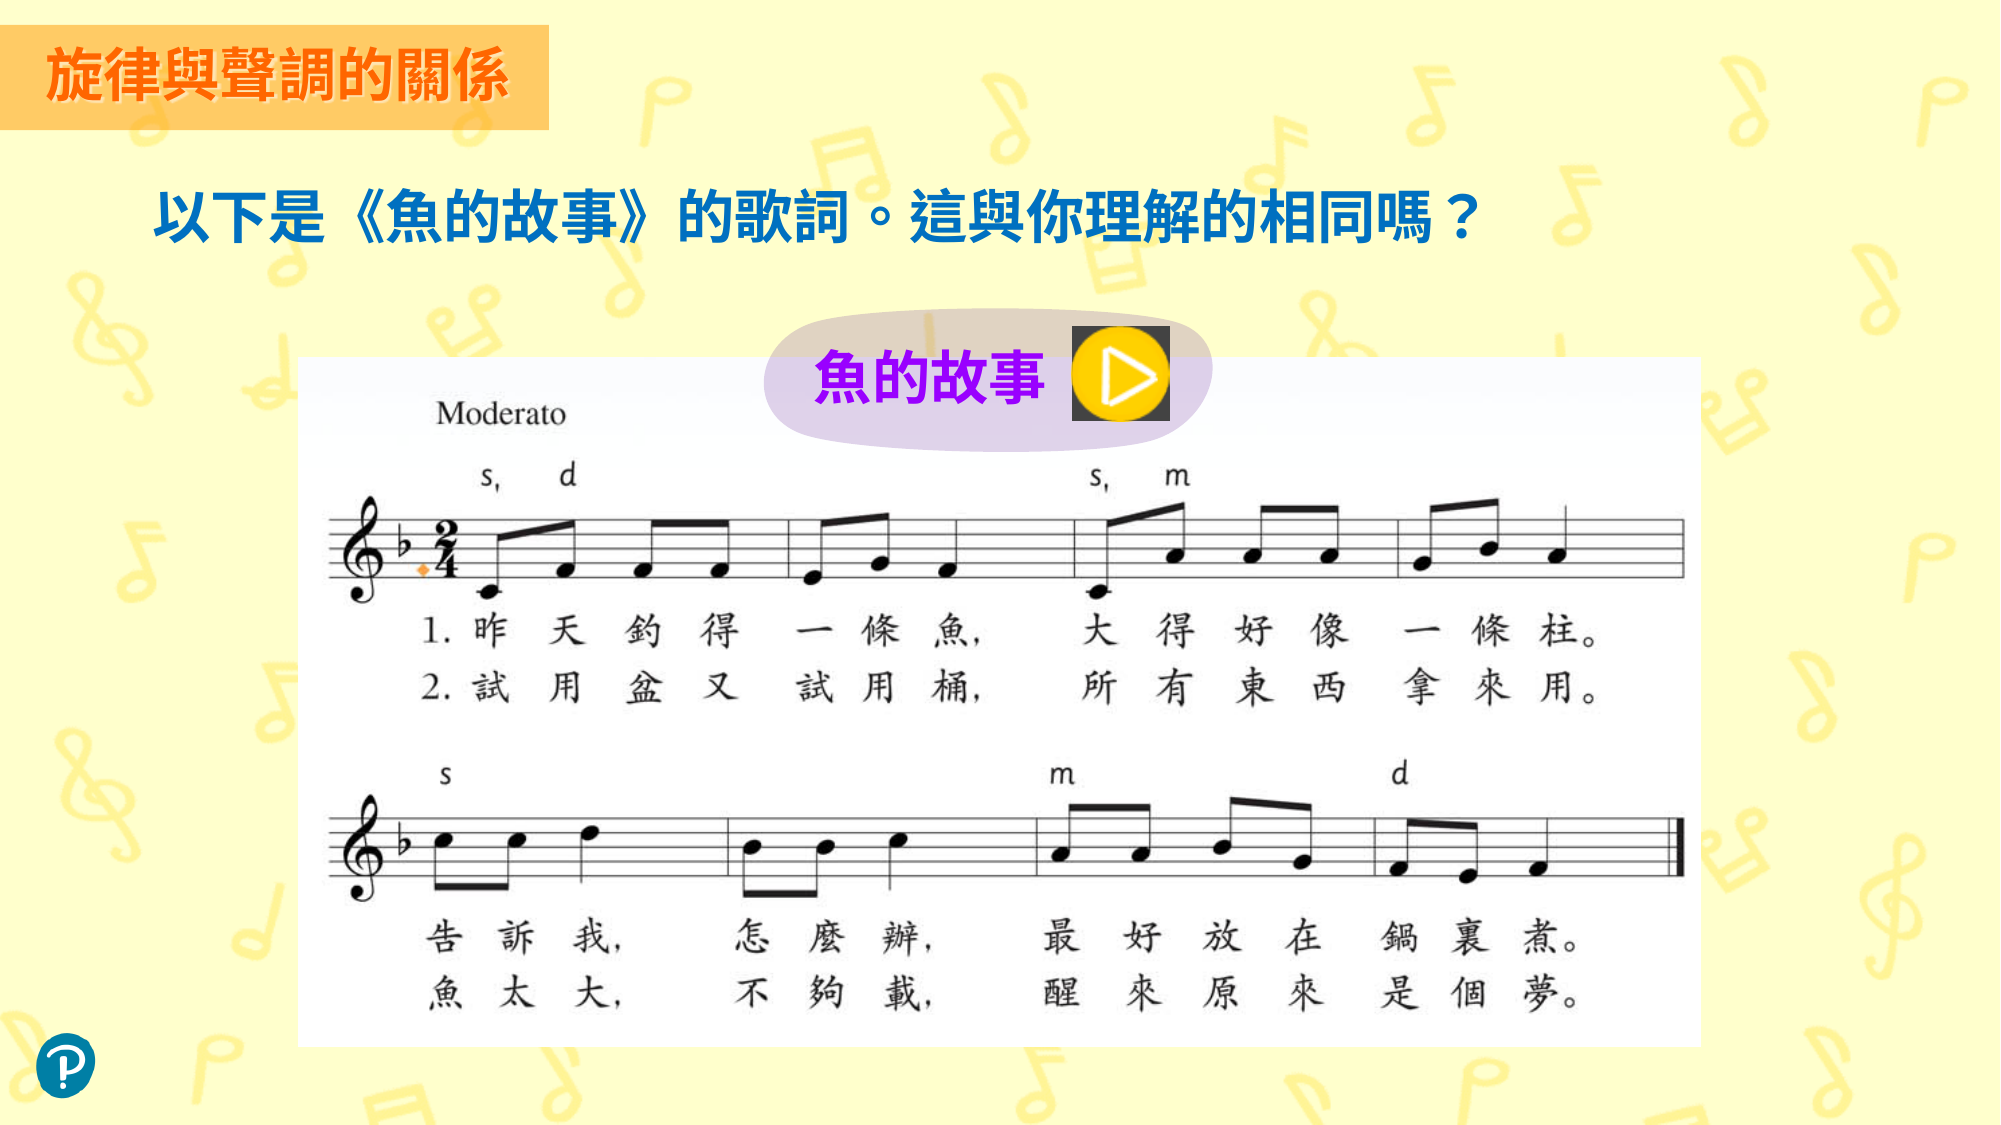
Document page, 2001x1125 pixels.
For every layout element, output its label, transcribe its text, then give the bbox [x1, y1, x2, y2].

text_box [298, 308, 1702, 1047]
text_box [0, 24, 550, 131]
picture [0, 0, 2001, 1125]
text_box 以下是《魚的故事》的歌詞。這與你理解的相同嗎？ [137, 172, 1756, 258]
